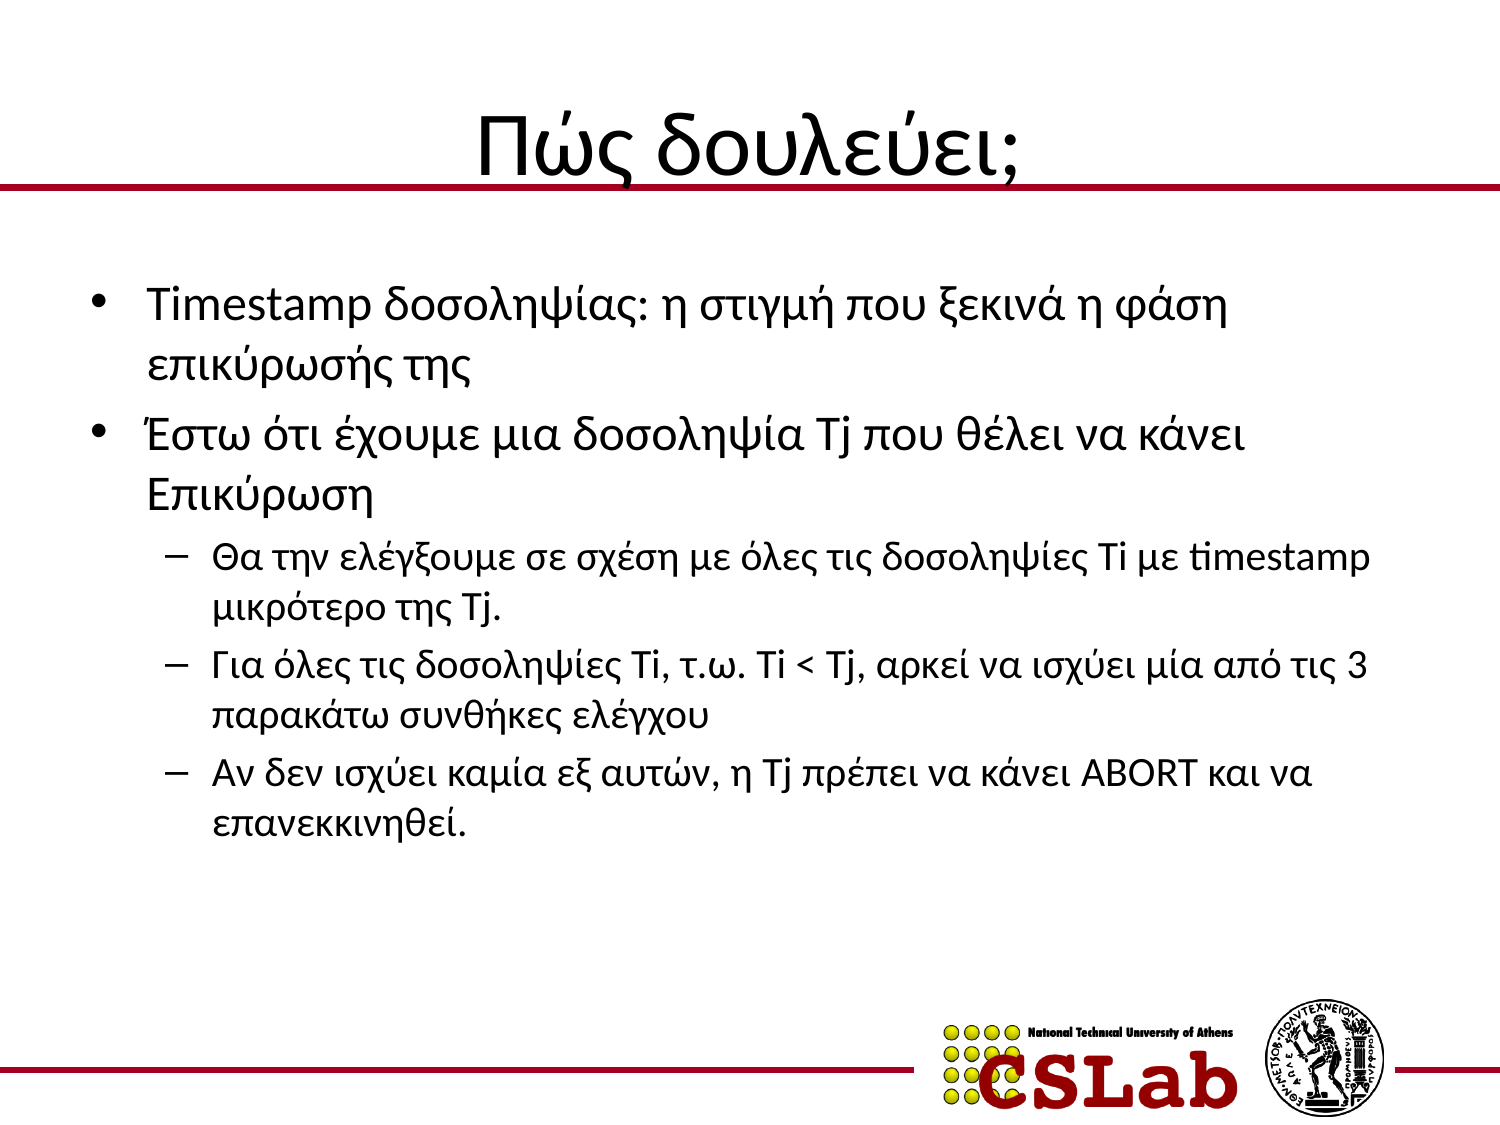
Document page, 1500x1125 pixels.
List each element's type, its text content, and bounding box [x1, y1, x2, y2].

picture [937, 1022, 1243, 1118]
picture [1265, 1006, 1384, 1117]
list Timestamp δοσοληψίας: η στιγμή που ξεκινά η φάση επικύρωσής της Έστω ότι έχουμε μια δοσοληψία Tj που θέλει να κάνει Επικύρωση Θα την ελέγξουμε σε σχέση με όλες τις δοσοληψίες Ti με timestamp μικρότερο της Tj. Για όλες τις δοσοληψίες Ti, τ.ω. Ti < Tj, αρκεί να ισχύει μία από τις 3 παρακάτω συνθήκες ελέγχου Αν δεν ισχύει καμία εξ αυτών, η Tj πρέπει να κάνει ABORT και να επανεκκινηθεί. [74, 262, 1426, 1006]
title Πώς δουλεύει; [74, 44, 1426, 233]
